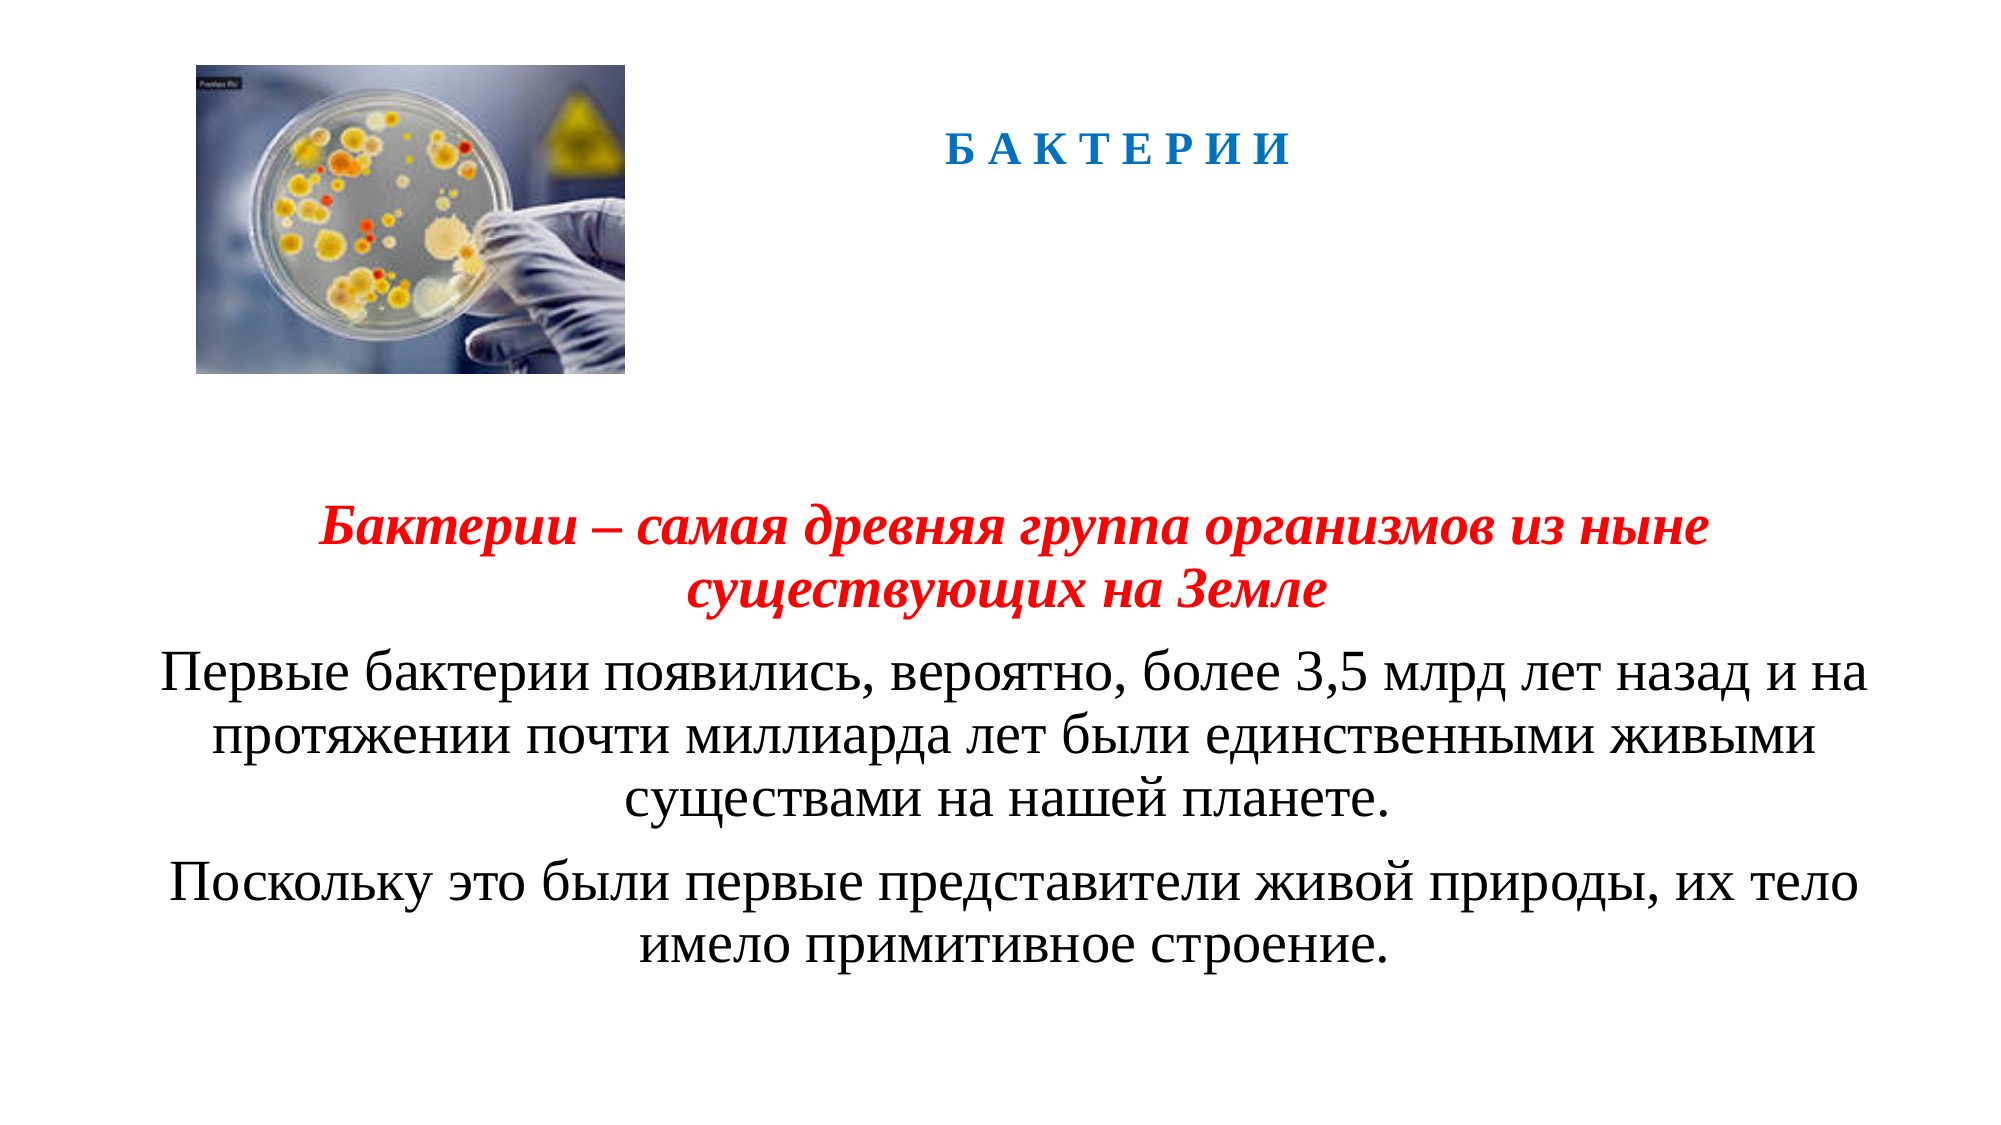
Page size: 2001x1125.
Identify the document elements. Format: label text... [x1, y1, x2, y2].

title Б А К Т Е Р И И [137, 0, 1863, 183]
picture [196, 64, 625, 374]
text_box Бактерии – самая древняя группа организмов из ныне существующих на Земле Первые бактерии появились, вероятно, более 3,5 млрд лет назад и на протяжении почти миллиарда лет были единственными живыми существами на нашей планете. Поскольку это были первые представители живой природы, их тело имело примитивное строение. [137, 395, 1893, 1125]
